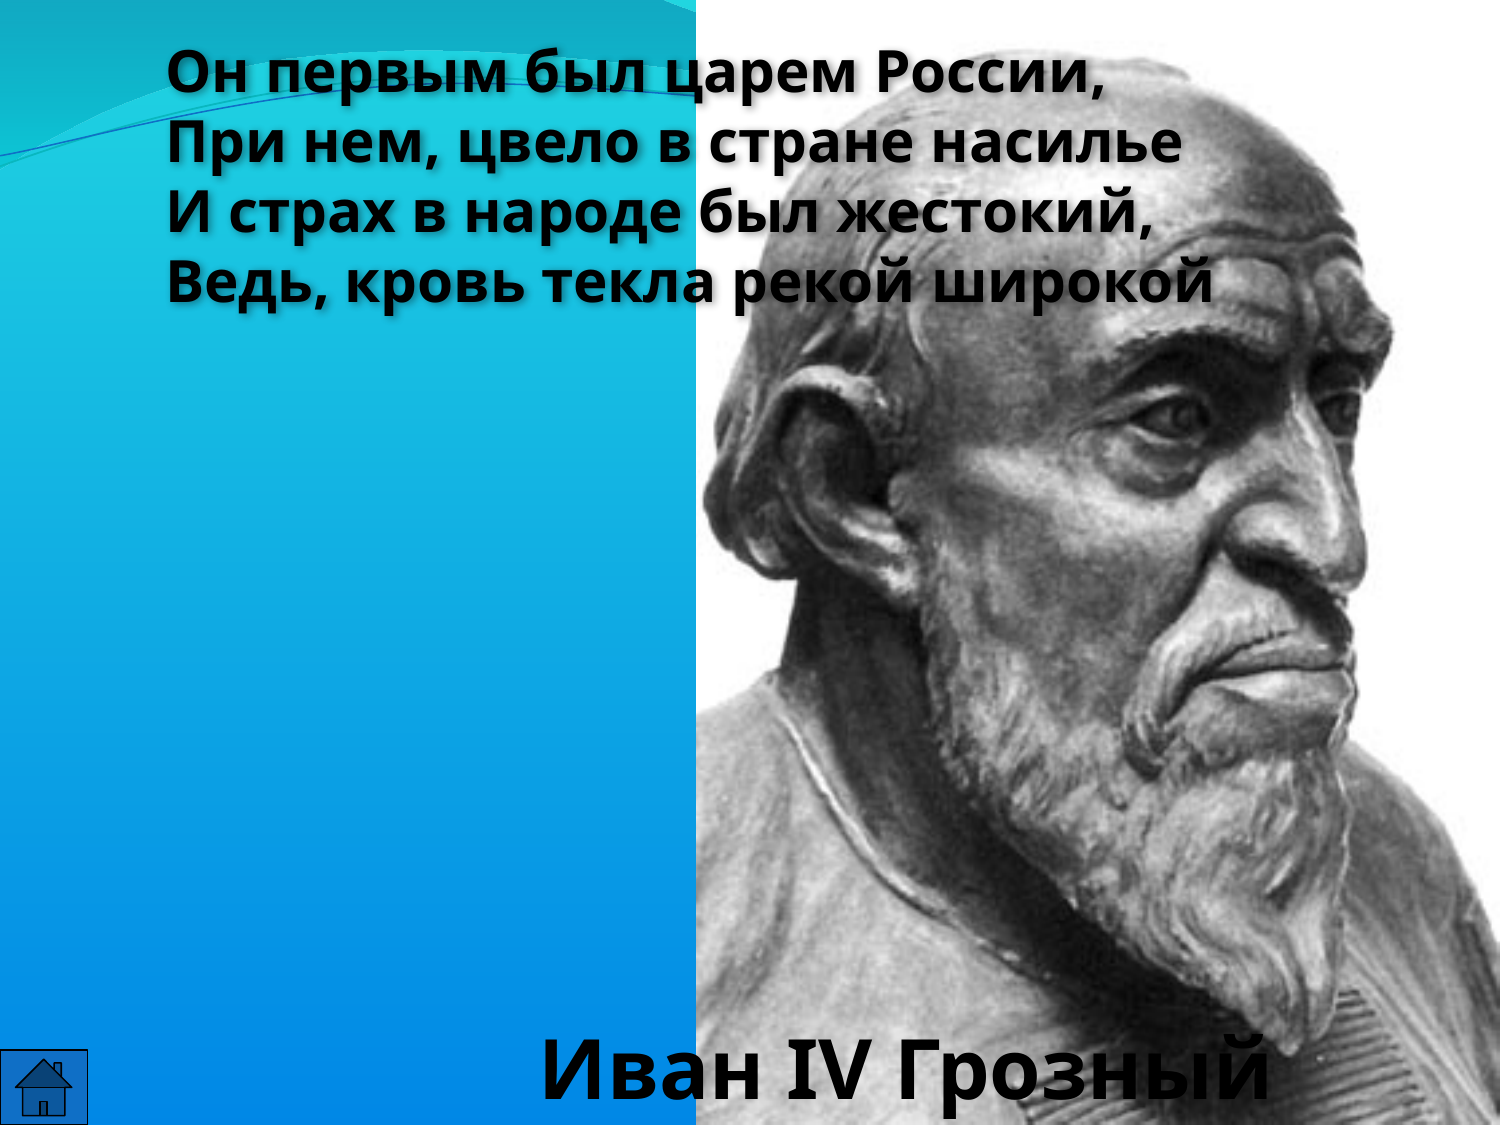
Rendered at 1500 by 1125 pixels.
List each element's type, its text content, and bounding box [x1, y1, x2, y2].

text_box Он первым был царем России, При нем, цвело в стране насилье И страх в народе был жестокий, Ведь, кровь текла рекой широкой [149, 26, 688, 322]
text_box Иван IV Грозный [523, 1008, 688, 1124]
picture [695, 0, 1500, 1125]
text_box [0, 1049, 88, 1125]
